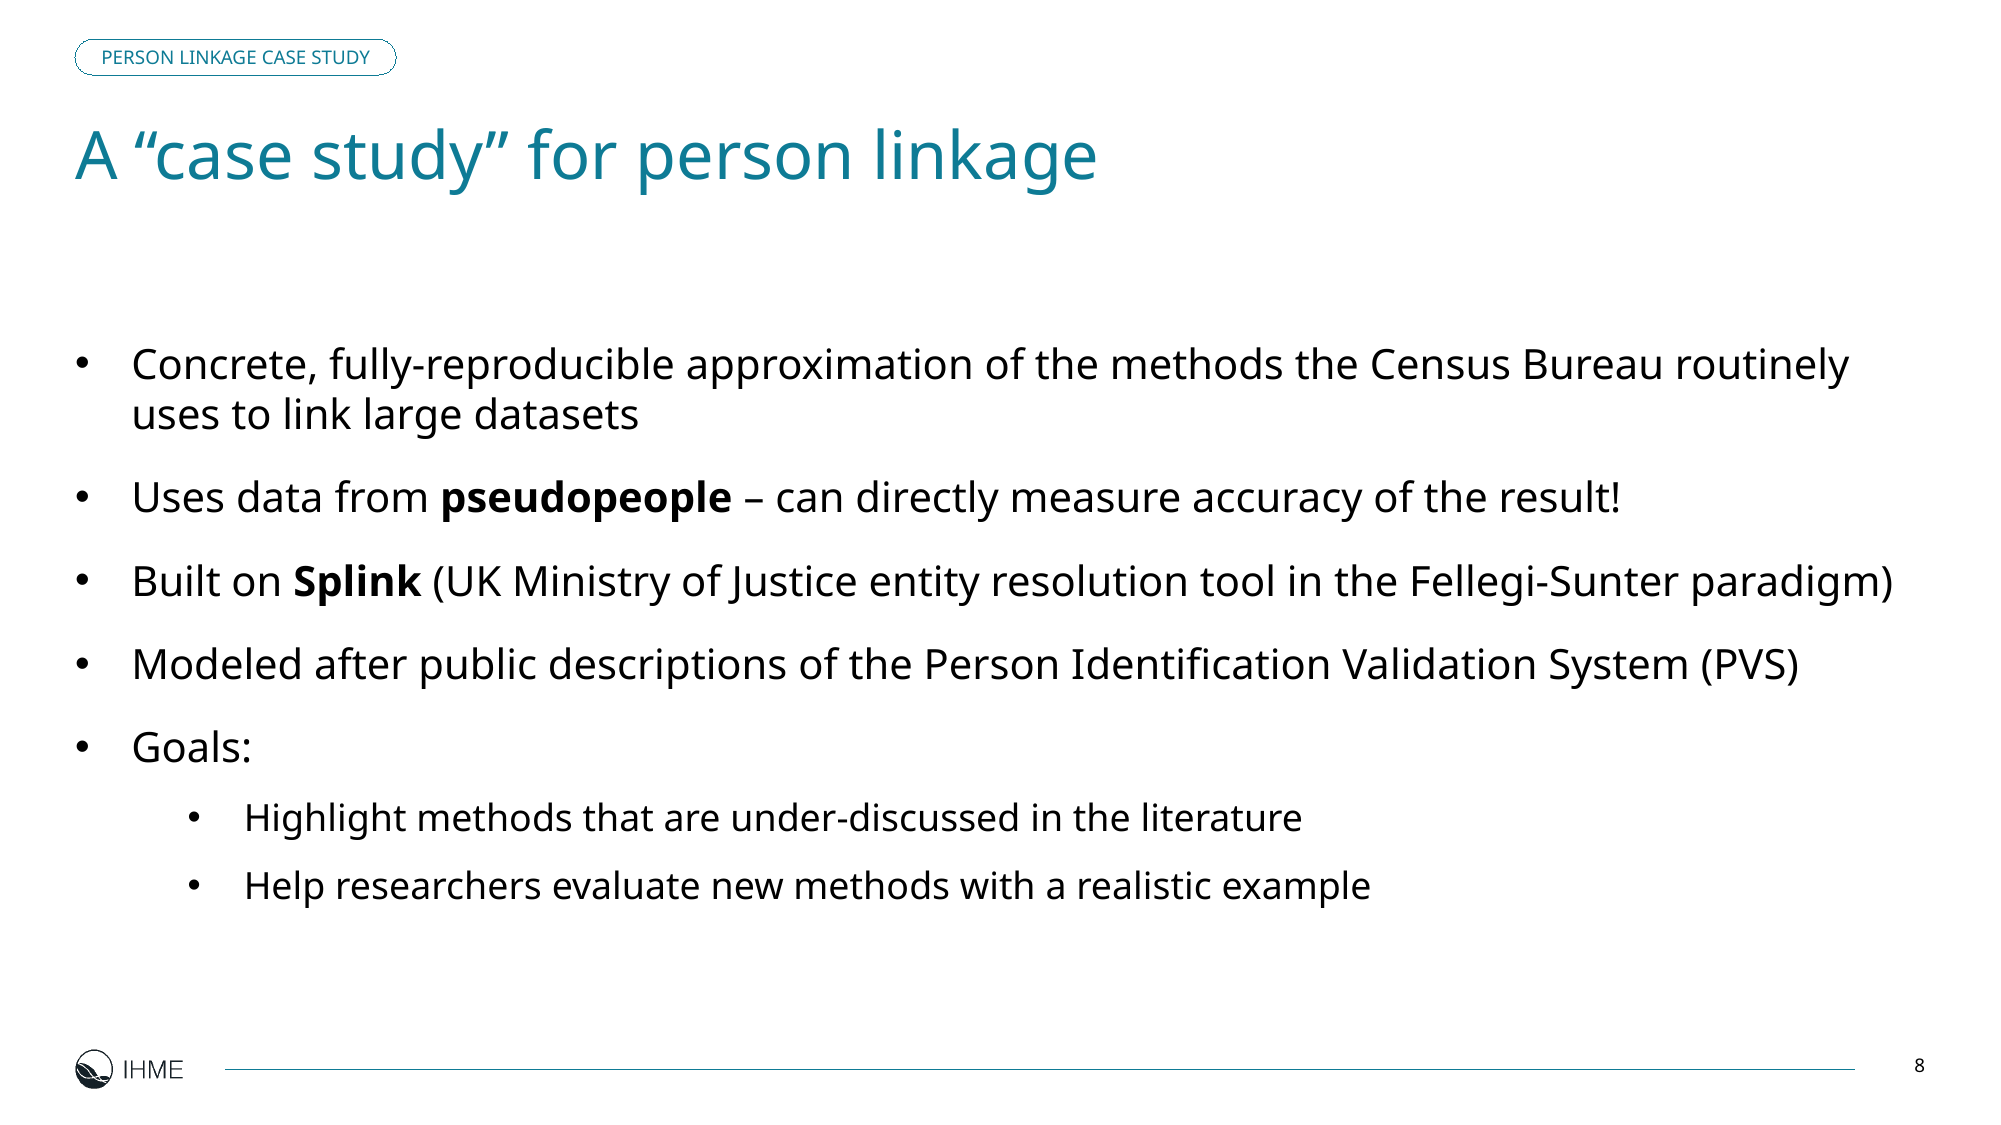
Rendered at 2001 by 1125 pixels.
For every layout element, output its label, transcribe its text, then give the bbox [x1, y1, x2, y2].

text_box PERSON LINKAGE CASE STUDY [74, 39, 397, 76]
list Concrete, fully-reproducible approximation of the methods the Census Bureau routinely uses to link large datasets Uses data from pseudopeople – can directly measure accuracy of the result! Built on Splink (UK Ministry of Justice entity resolution tool in the Fellegi-Sunter paradigm) Modeled after public descriptions of the Person Identification Validation System (PVS) Goals: Highlight methods that are under-discussed in the literature Help researchers evaluate new methods with a realistic example [75, 337, 1925, 975]
title A “case study” for person linkage [75, 112, 1925, 263]
slide_number 8 [1874, 1047, 1925, 1086]
picture [75, 1049, 183, 1089]
